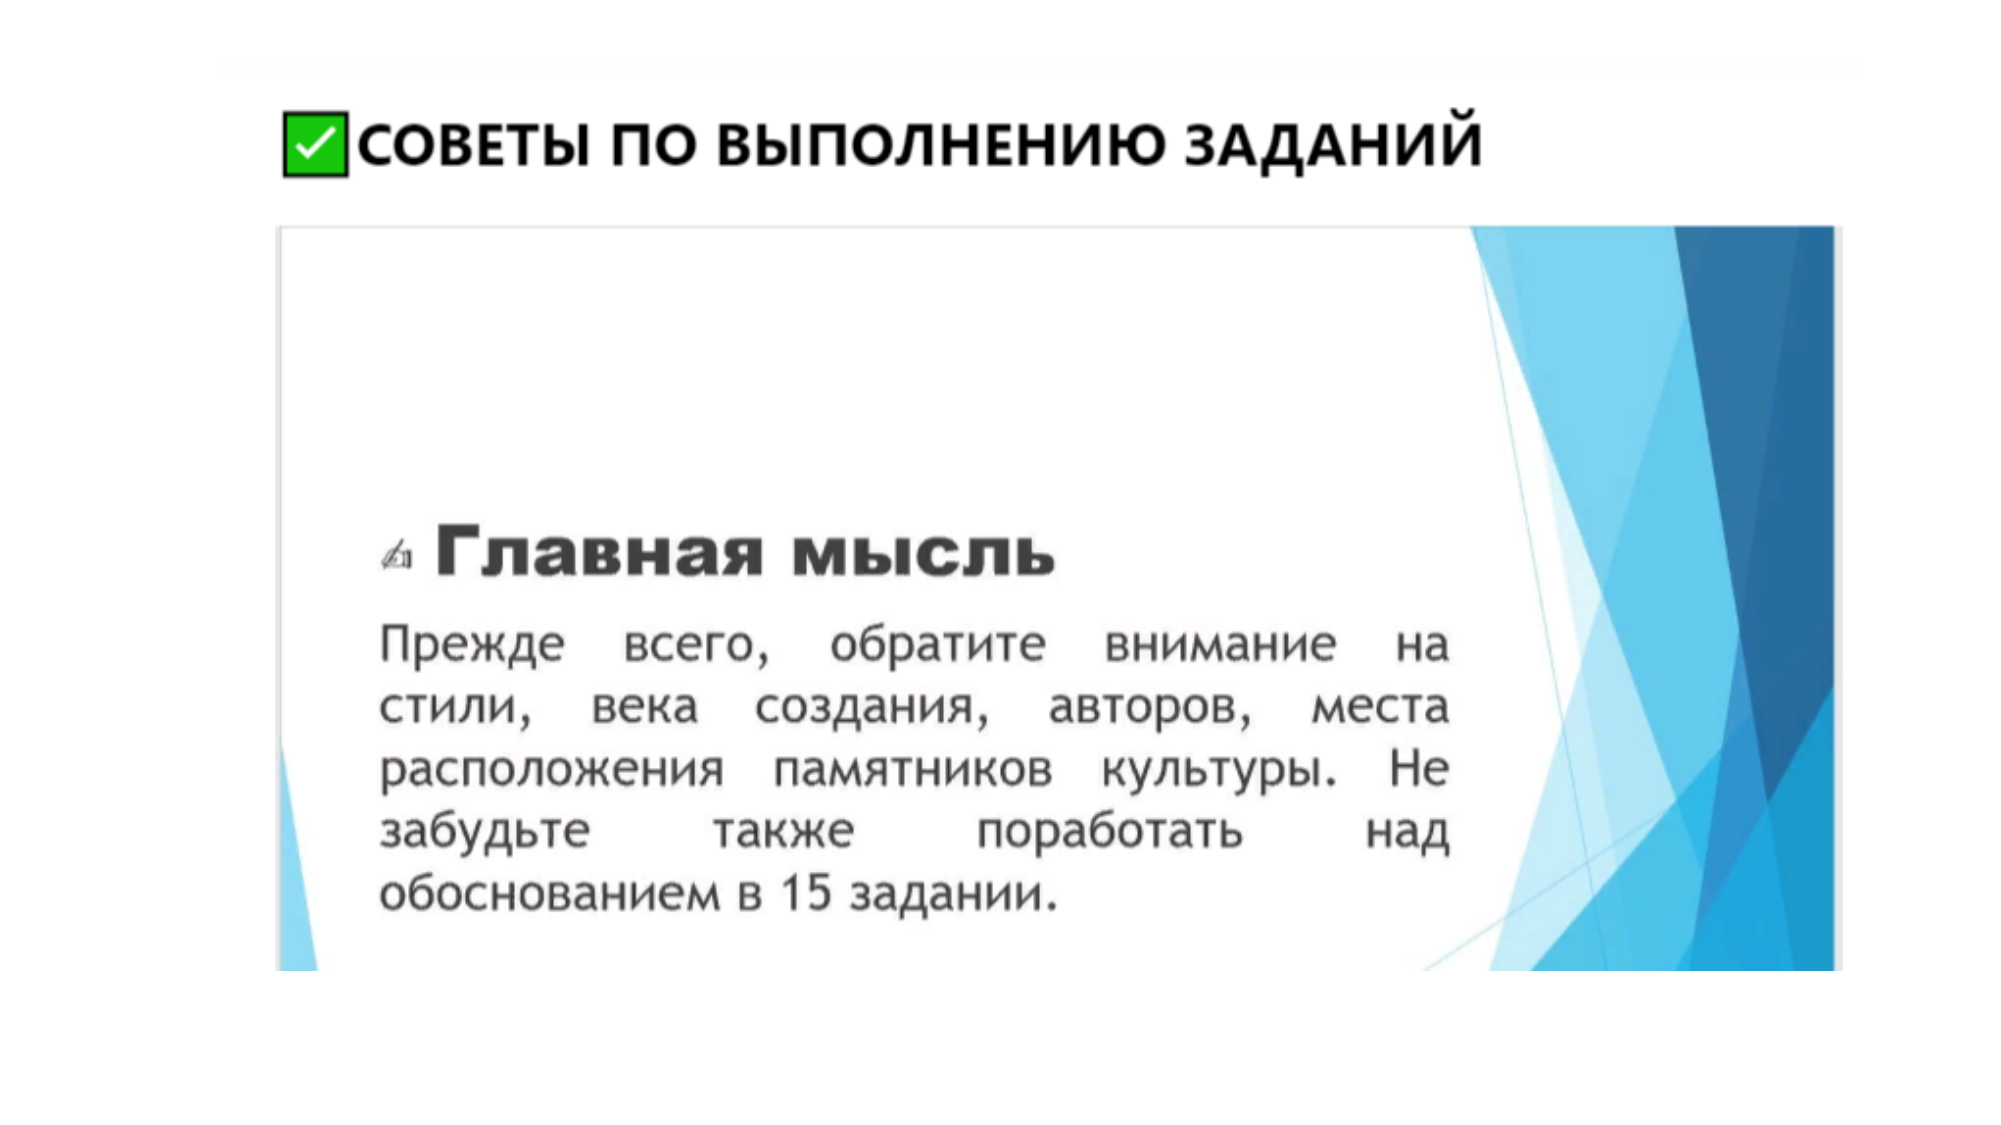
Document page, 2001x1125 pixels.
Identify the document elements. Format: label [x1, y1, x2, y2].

list [223, 59, 1863, 971]
